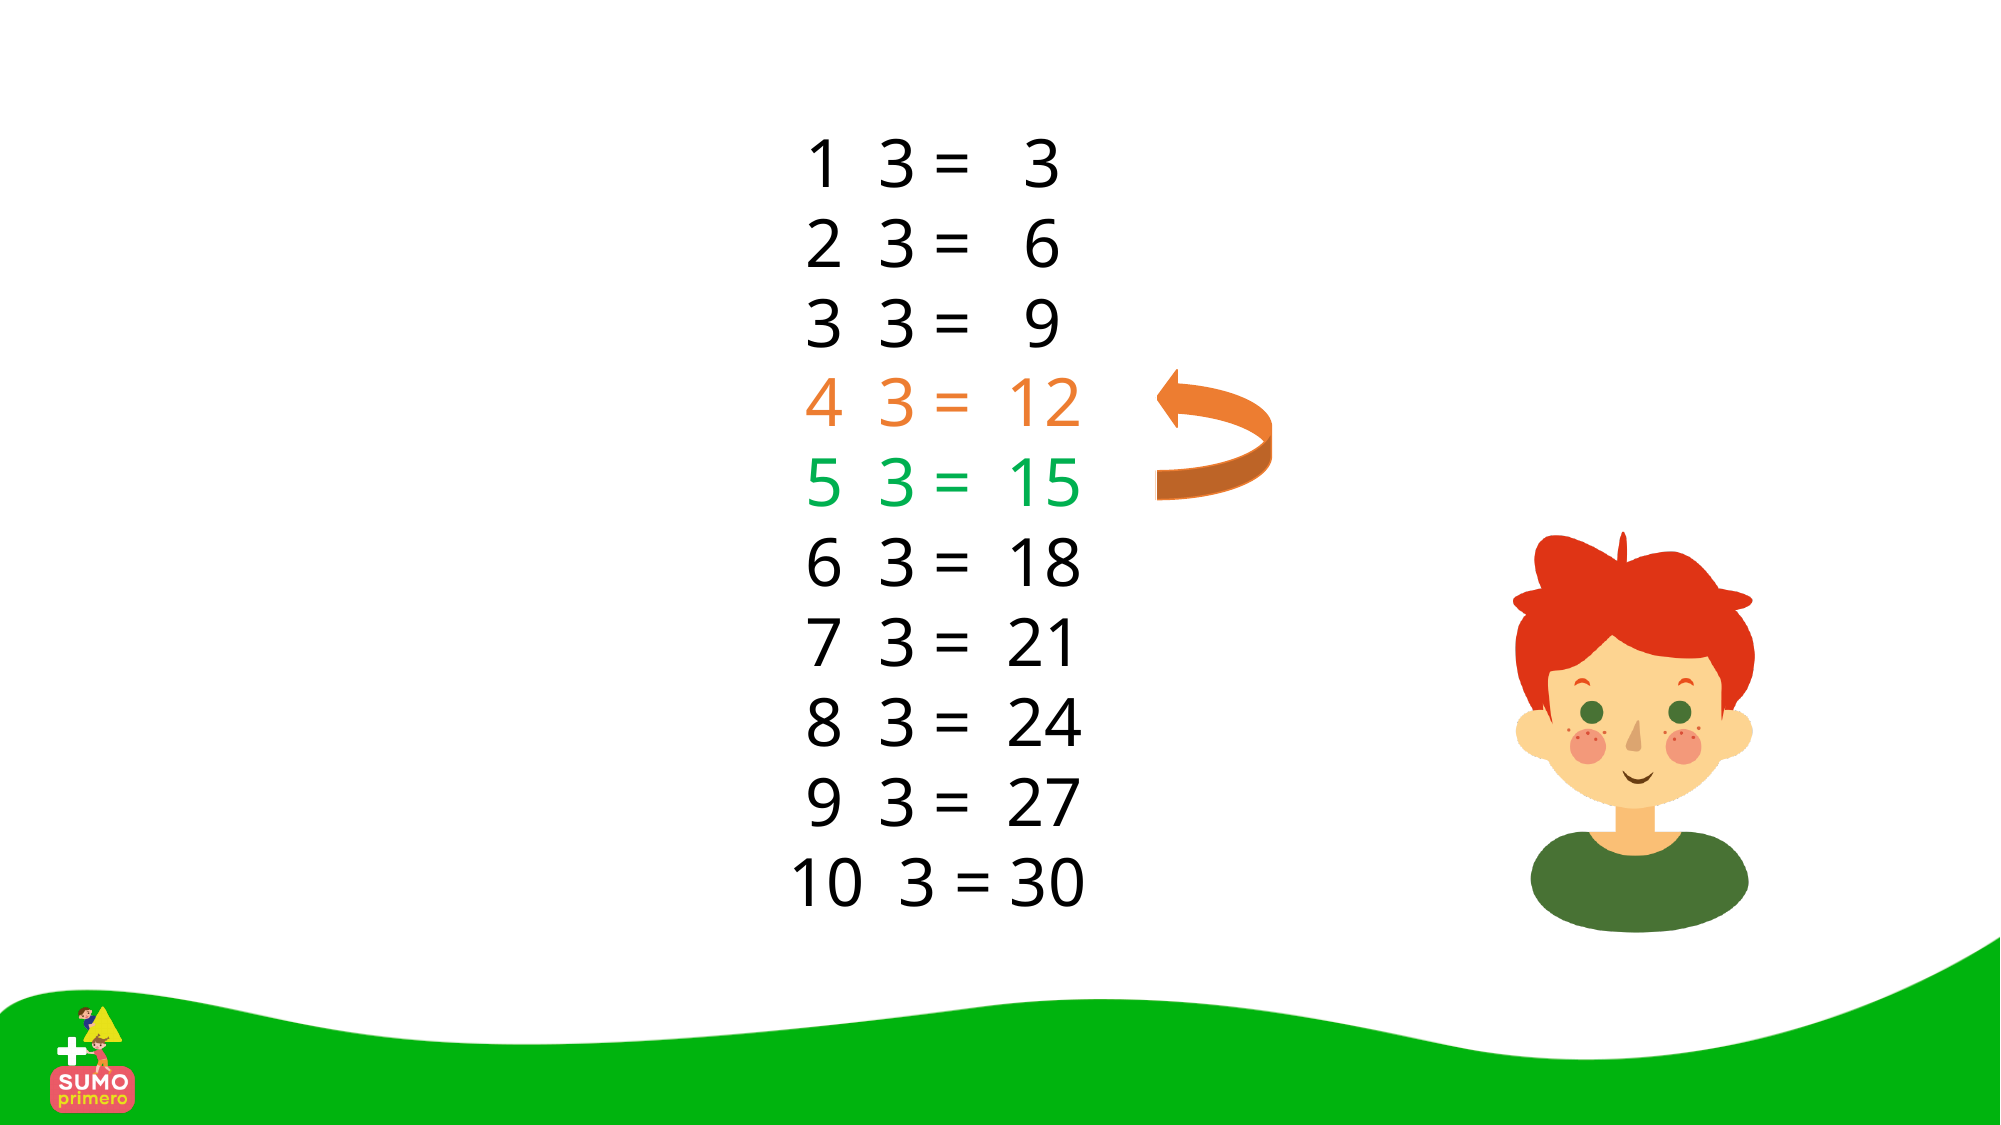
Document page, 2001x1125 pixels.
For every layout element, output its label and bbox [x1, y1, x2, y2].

picture [0, 69, 2000, 1125]
text_box [1157, 369, 1272, 500]
